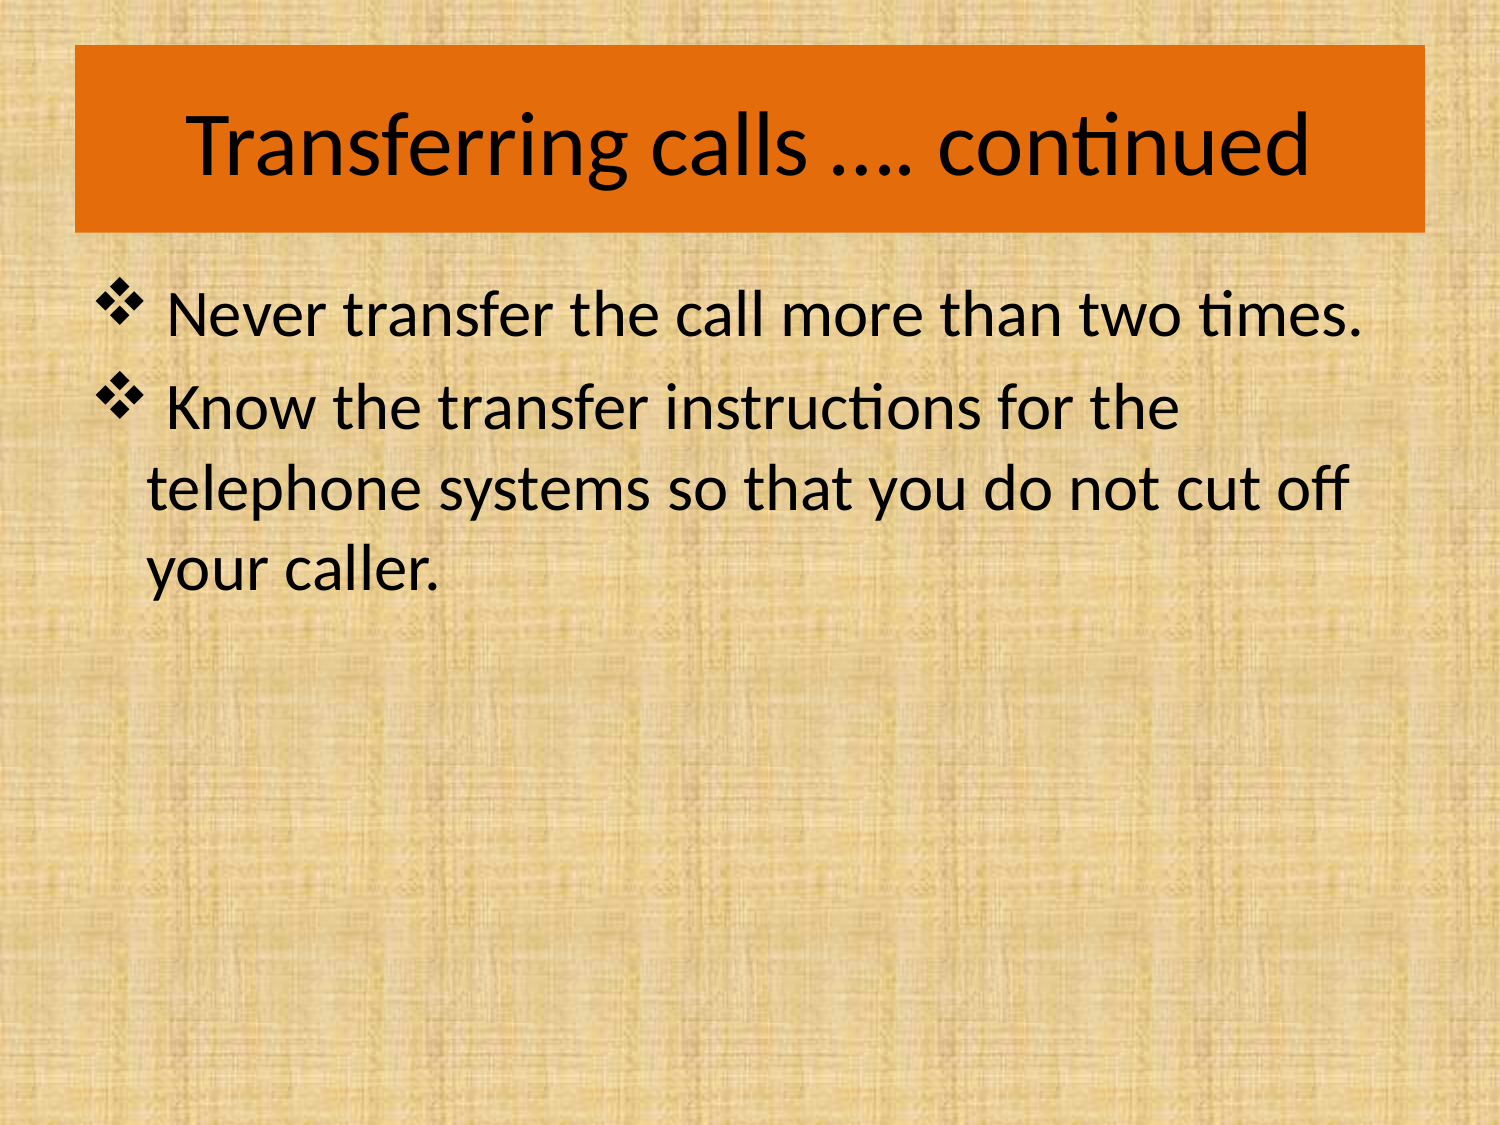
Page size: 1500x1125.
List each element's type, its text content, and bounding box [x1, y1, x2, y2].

title Transferring calls …. continued [75, 45, 1425, 233]
picture [0, 0, 1500, 1125]
list Never transfer the call more than two times. Know the transfer instructions for the telephone systems so that you do not cut off your caller. [75, 262, 1425, 1005]
